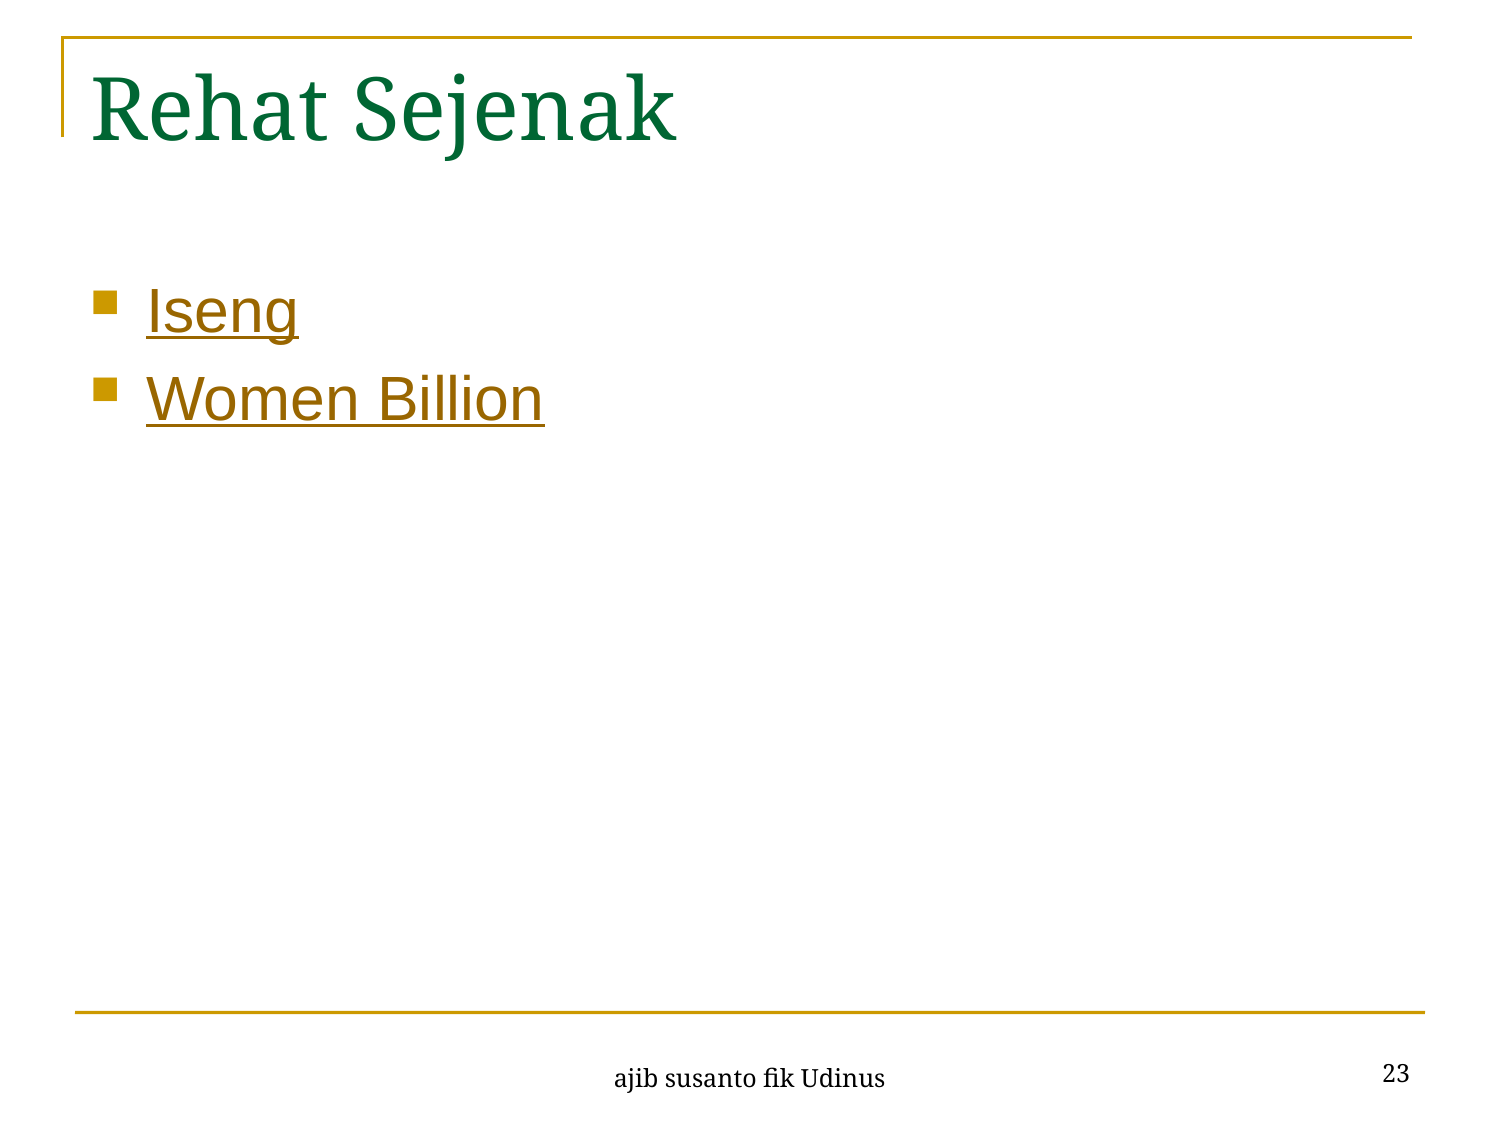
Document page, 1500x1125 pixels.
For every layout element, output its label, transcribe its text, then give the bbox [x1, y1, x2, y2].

title Rehat Sejenak [74, 45, 1426, 233]
list Iseng Women Billion [74, 262, 1426, 1006]
footer ajib susanto fik Udinus [512, 1024, 988, 1101]
slide_number 23 [1074, 1023, 1426, 1100]
